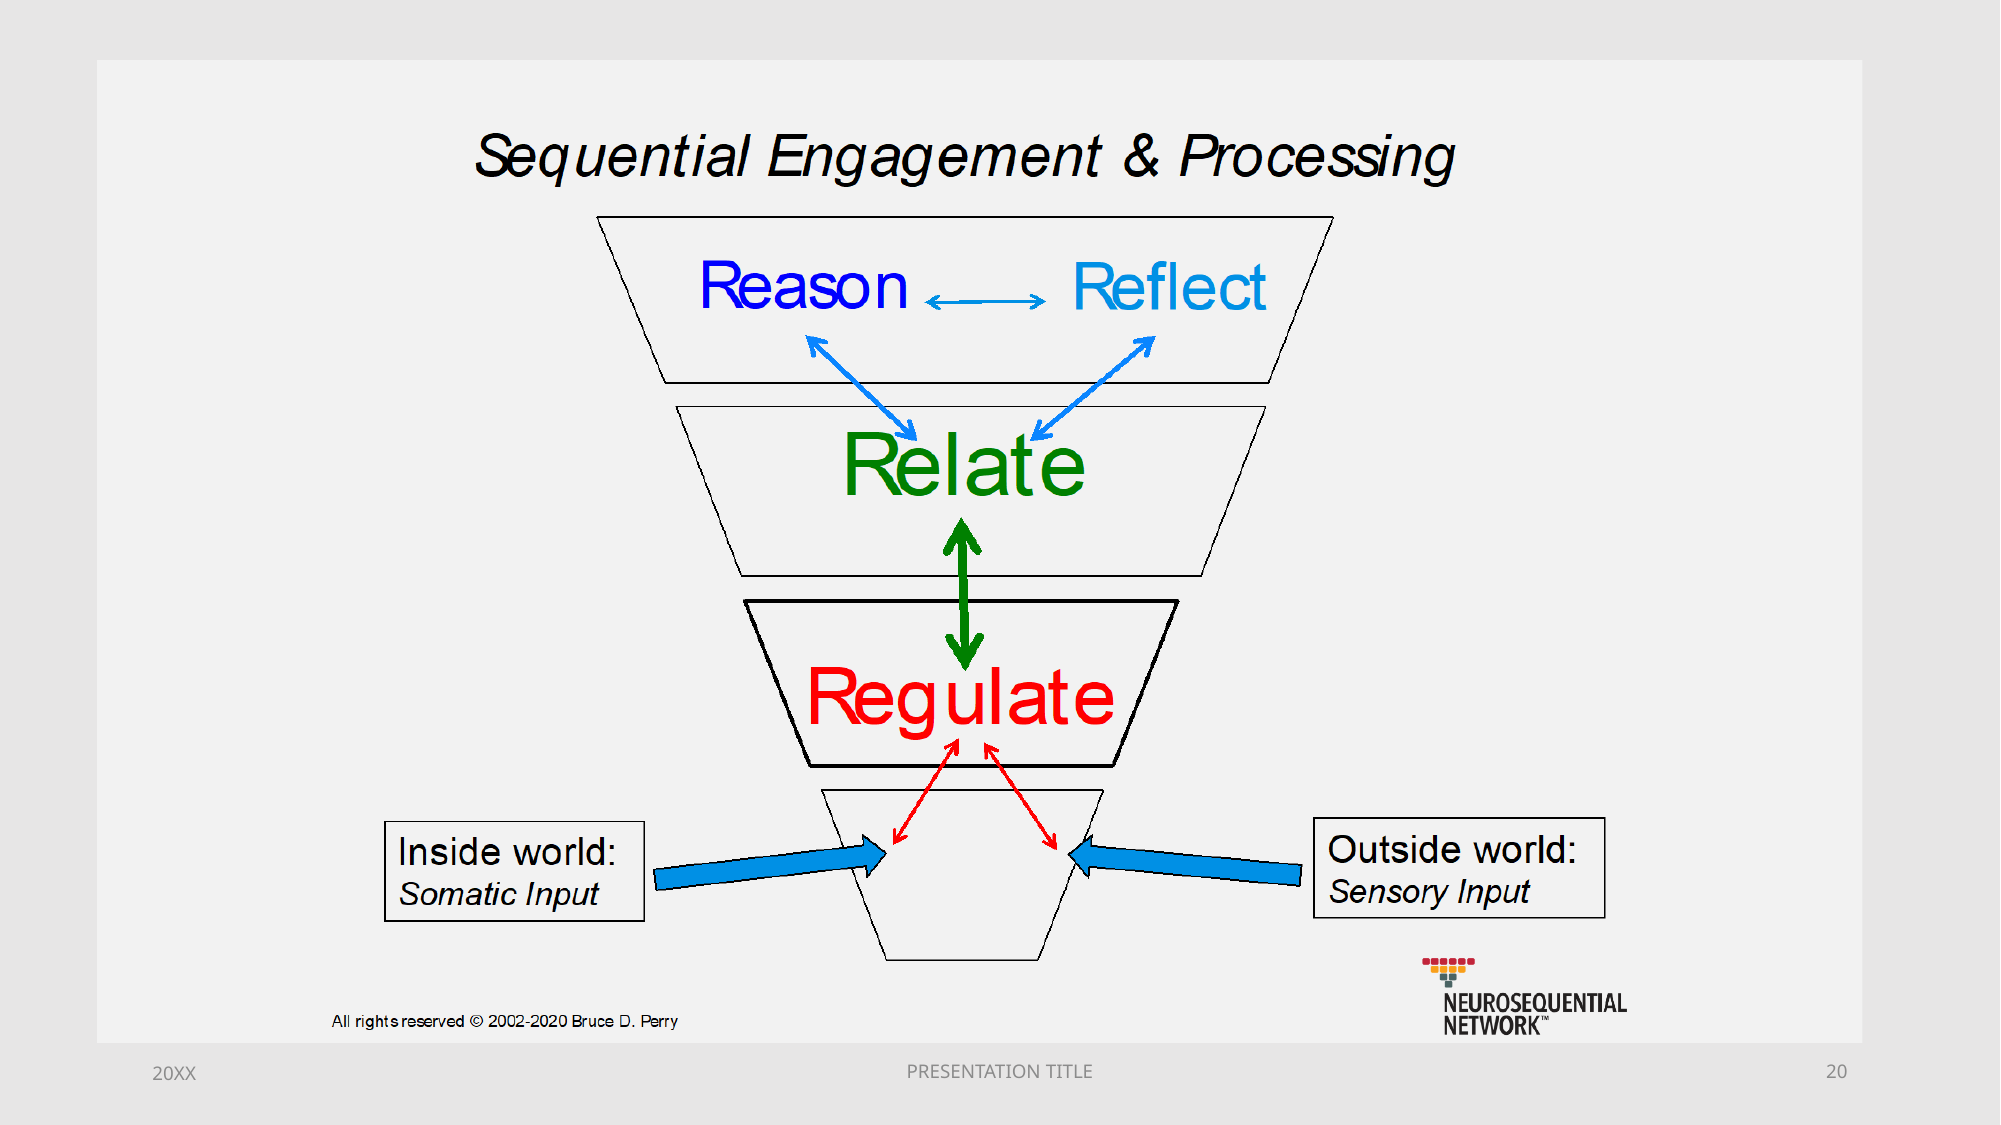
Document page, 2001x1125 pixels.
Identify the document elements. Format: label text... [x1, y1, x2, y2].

slide_number 20 [1412, 1043, 1863, 1103]
footer PRESENTATION TITLE [662, 1043, 1338, 1103]
slide_number 20XX [137, 1043, 588, 1103]
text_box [96, 59, 1863, 1043]
